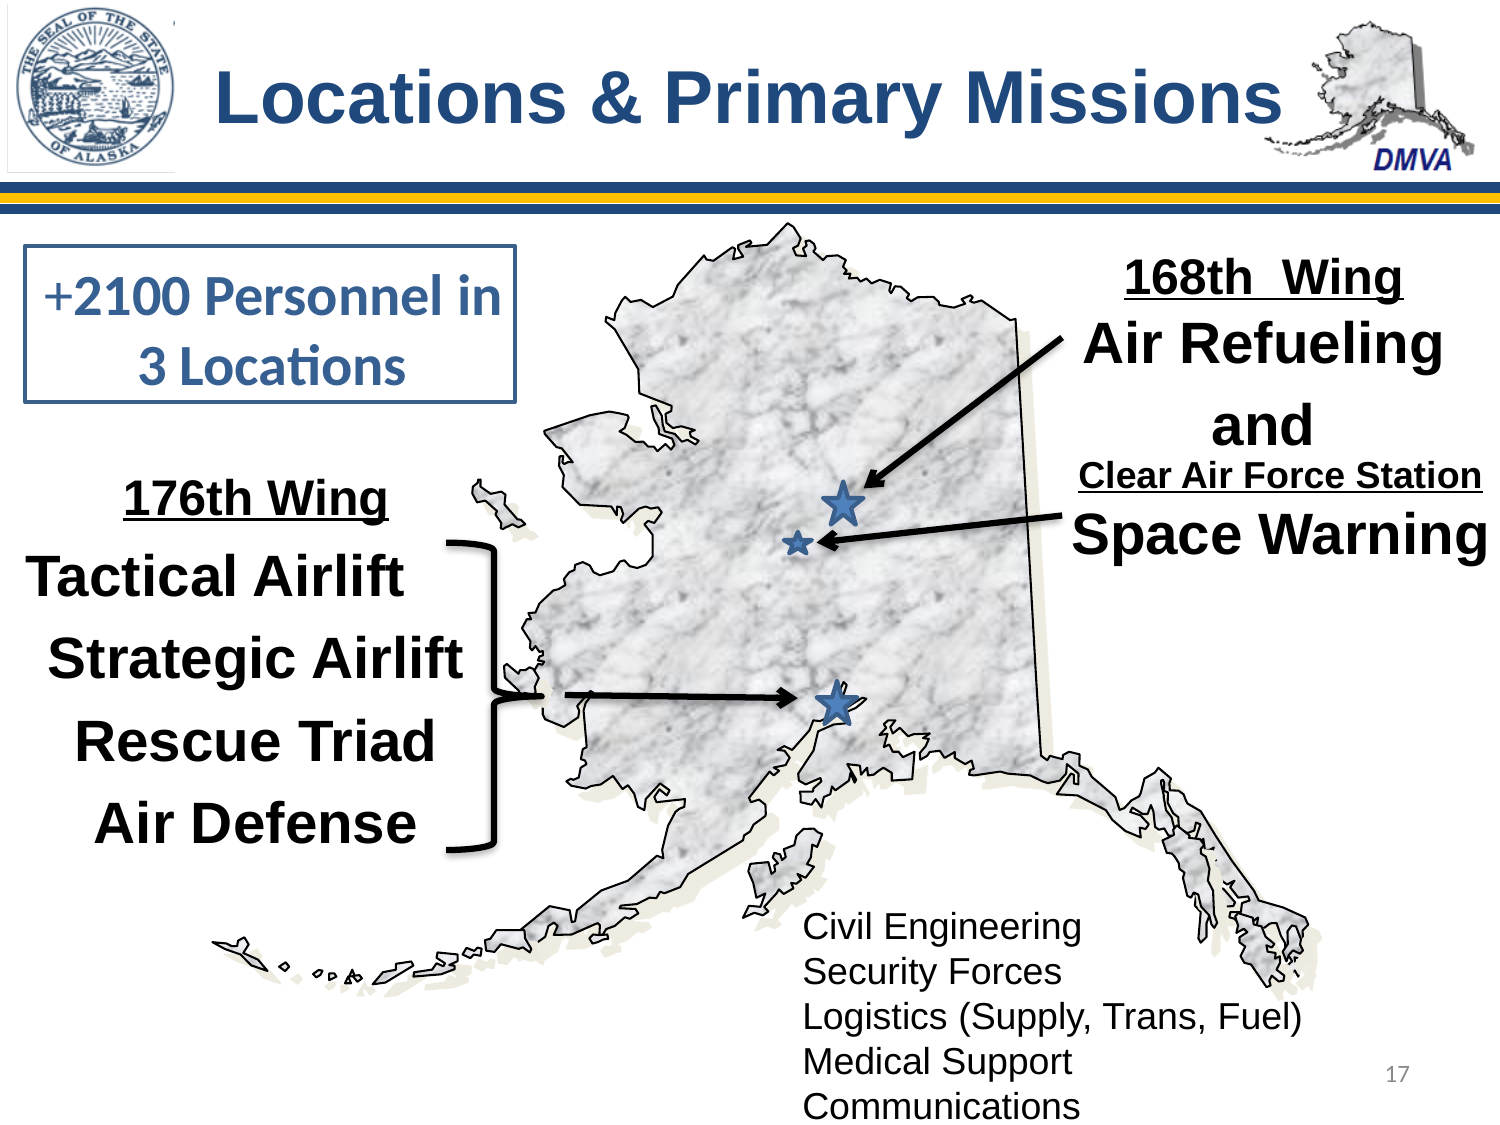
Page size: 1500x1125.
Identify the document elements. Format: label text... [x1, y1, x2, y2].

text_box Civil Engineering Security Forces Logistics (Supply, Trans, Fuel) Medical Support Communications [712, 895, 1463, 1125]
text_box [564, 694, 799, 699]
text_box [816, 515, 1063, 543]
text_box Locations & Primary Missions [0, 0, 1500, 188]
text_box 168th Wing Air Refueling and [1313, 237, 1500, 444]
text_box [212, 222, 1309, 988]
text_box 176th Wing Tactical Airlift Strategic Airlift Rescue Triad Air Defense [3, 457, 207, 863]
text_box [23, 244, 207, 404]
text_box +2100 Personnel in 3 Locations [29, 249, 207, 405]
text_box Clear Air Force Station Space Warning [1313, 444, 1500, 574]
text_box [863, 337, 1063, 489]
